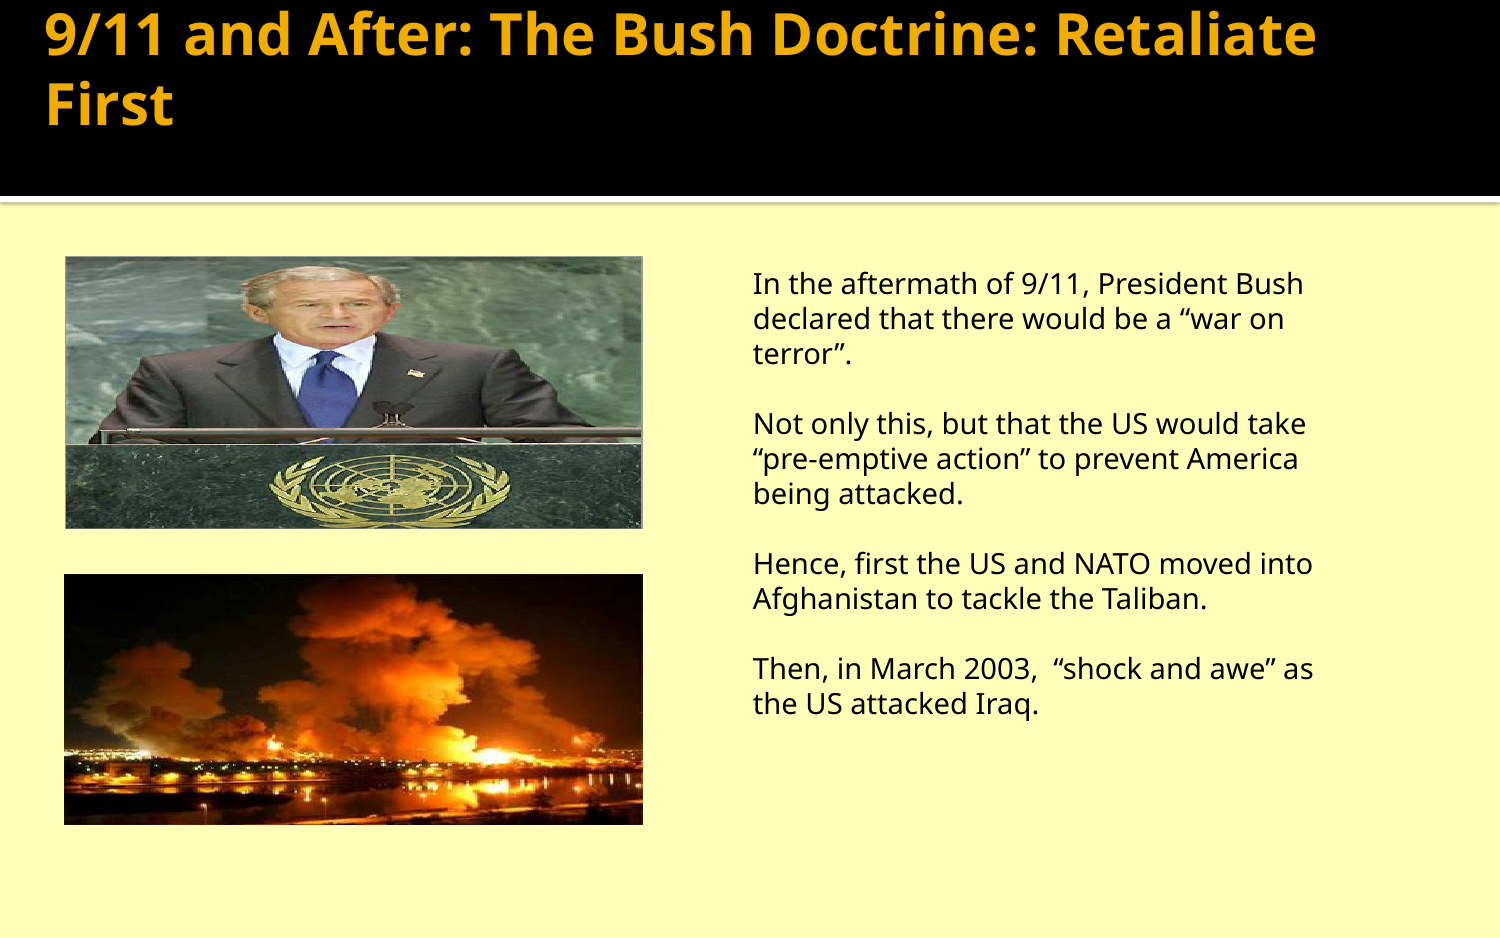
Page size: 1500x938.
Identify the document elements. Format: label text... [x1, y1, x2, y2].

title 9/11 and After: The Bush Doctrine: Retaliate First [29, 31, 1471, 104]
picture [64, 574, 643, 825]
text_box In the aftermath of 9/11, President Bush declared that there would be a “war on terror”. Not only this, but that the US would take “pre-emptive action” to prevent America being attacked. Hence, first the US and NATO moved into Afghanistan to tackle the Taliban. Then, in March 2003, “shock and awe” as the US attacked Iraq. [738, 258, 1341, 728]
picture [65, 256, 643, 529]
